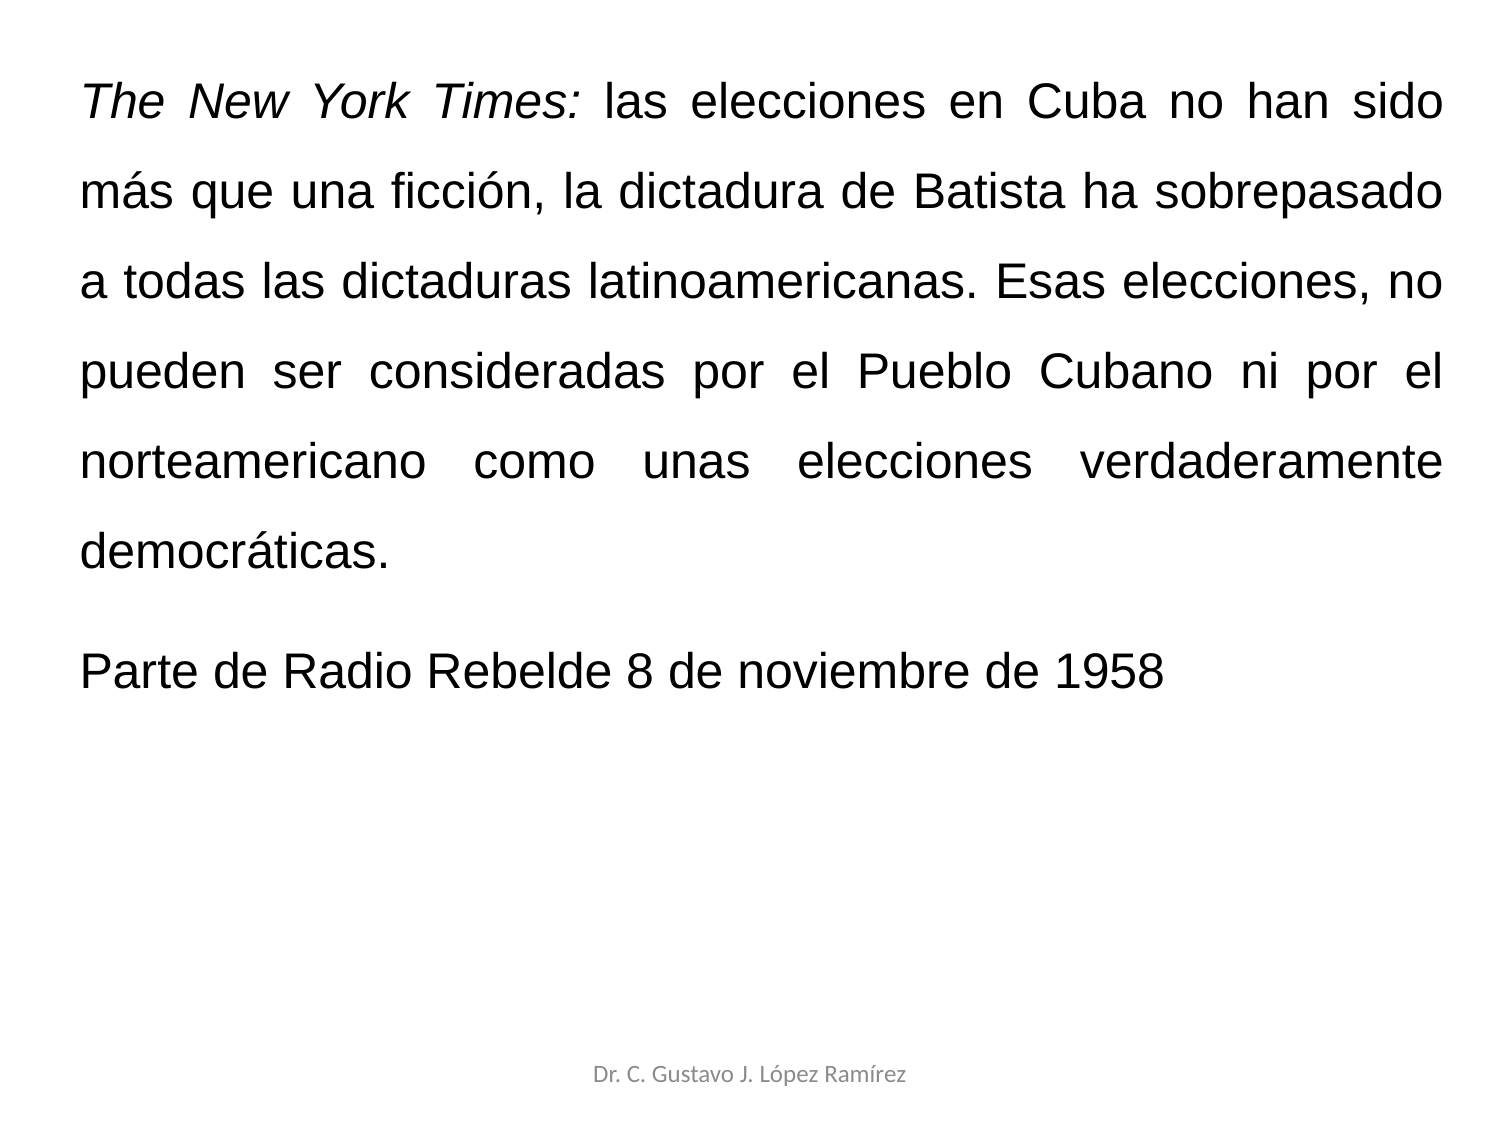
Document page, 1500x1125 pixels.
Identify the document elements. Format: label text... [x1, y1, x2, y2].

text_box The New York Times: las elecciones en Cuba no han sido más que una ficción, la dictadura de Batista ha sobrepasado a todas las dictaduras latinoamericanas. Esas elecciones, no pueden ser consideradas por el Pueblo Cubano ni por el norteamericano como unas elecciones verdaderamente democráticas. Parte de Radio Rebelde 8 de noviembre de 1958 [64, 30, 1459, 706]
footer Dr. C. Gustavo J. López Ramírez [512, 1042, 988, 1103]
